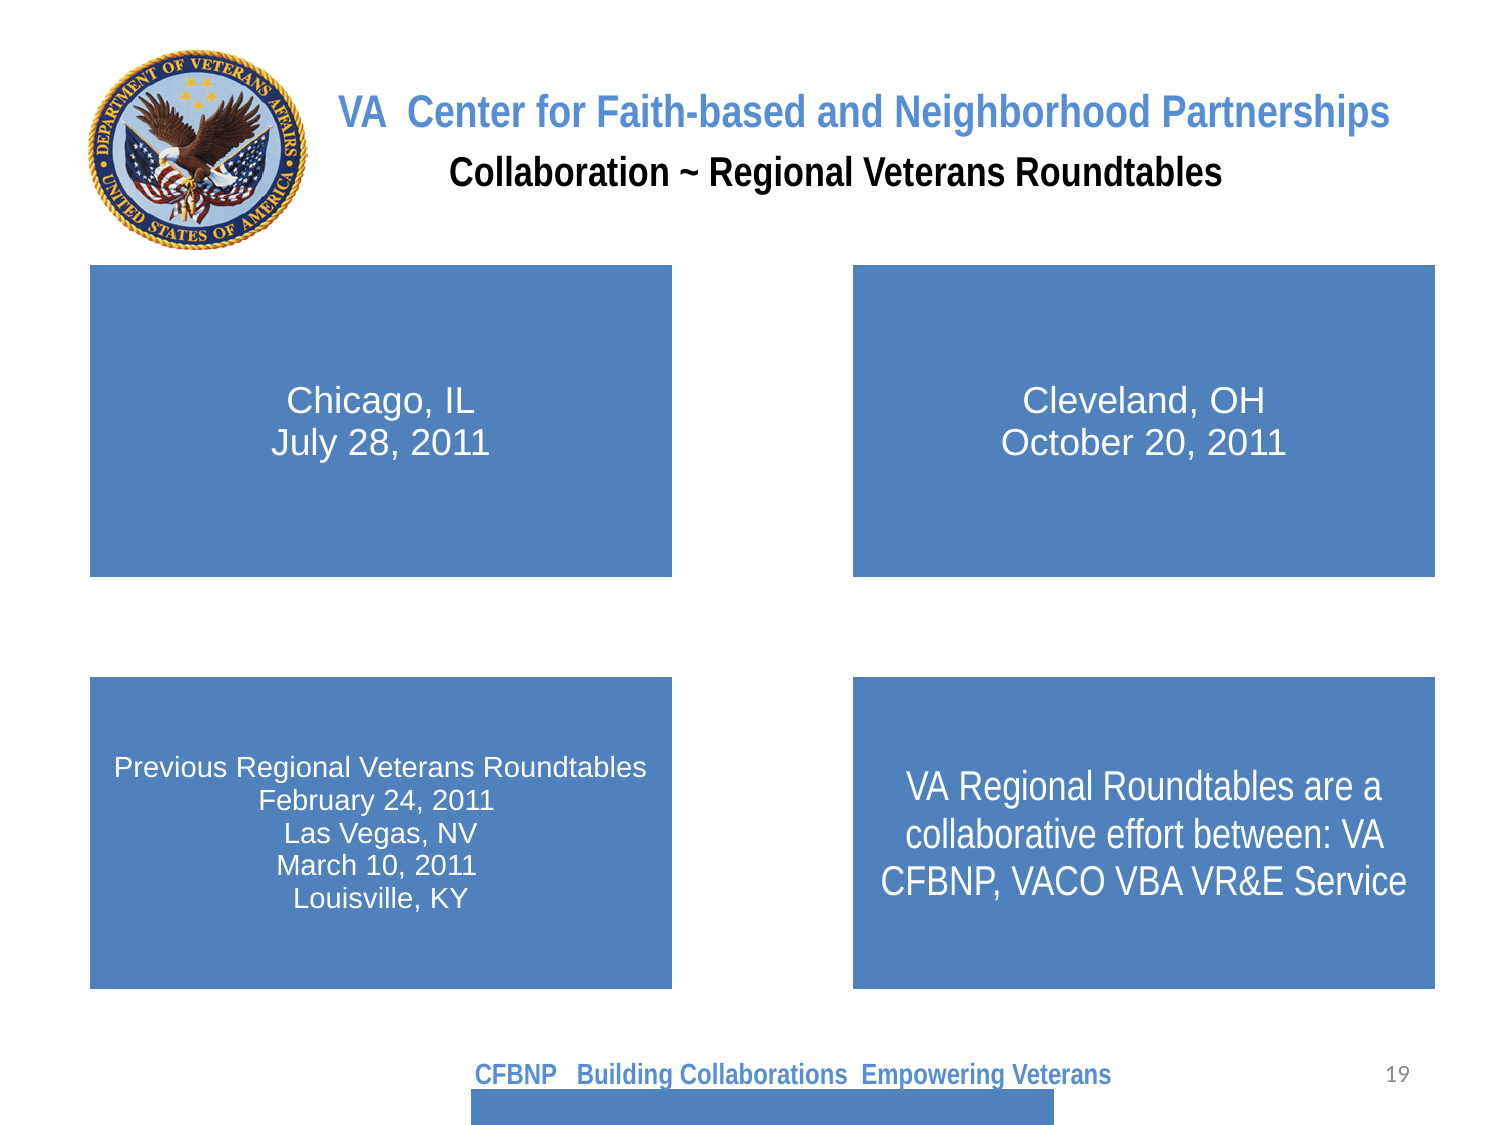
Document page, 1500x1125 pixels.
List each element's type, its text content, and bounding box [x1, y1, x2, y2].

footer CFBNP Building Collaborations Empowering Veterans [350, 1042, 1074, 1103]
picture [87, 49, 309, 251]
slide_number 19 [1074, 1042, 1425, 1103]
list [87, 262, 1438, 1006]
title VA Center for Faith-based and Neighborhood Partnerships Collaboration ~ Regional Veterans Roundtables [75, 45, 1425, 233]
